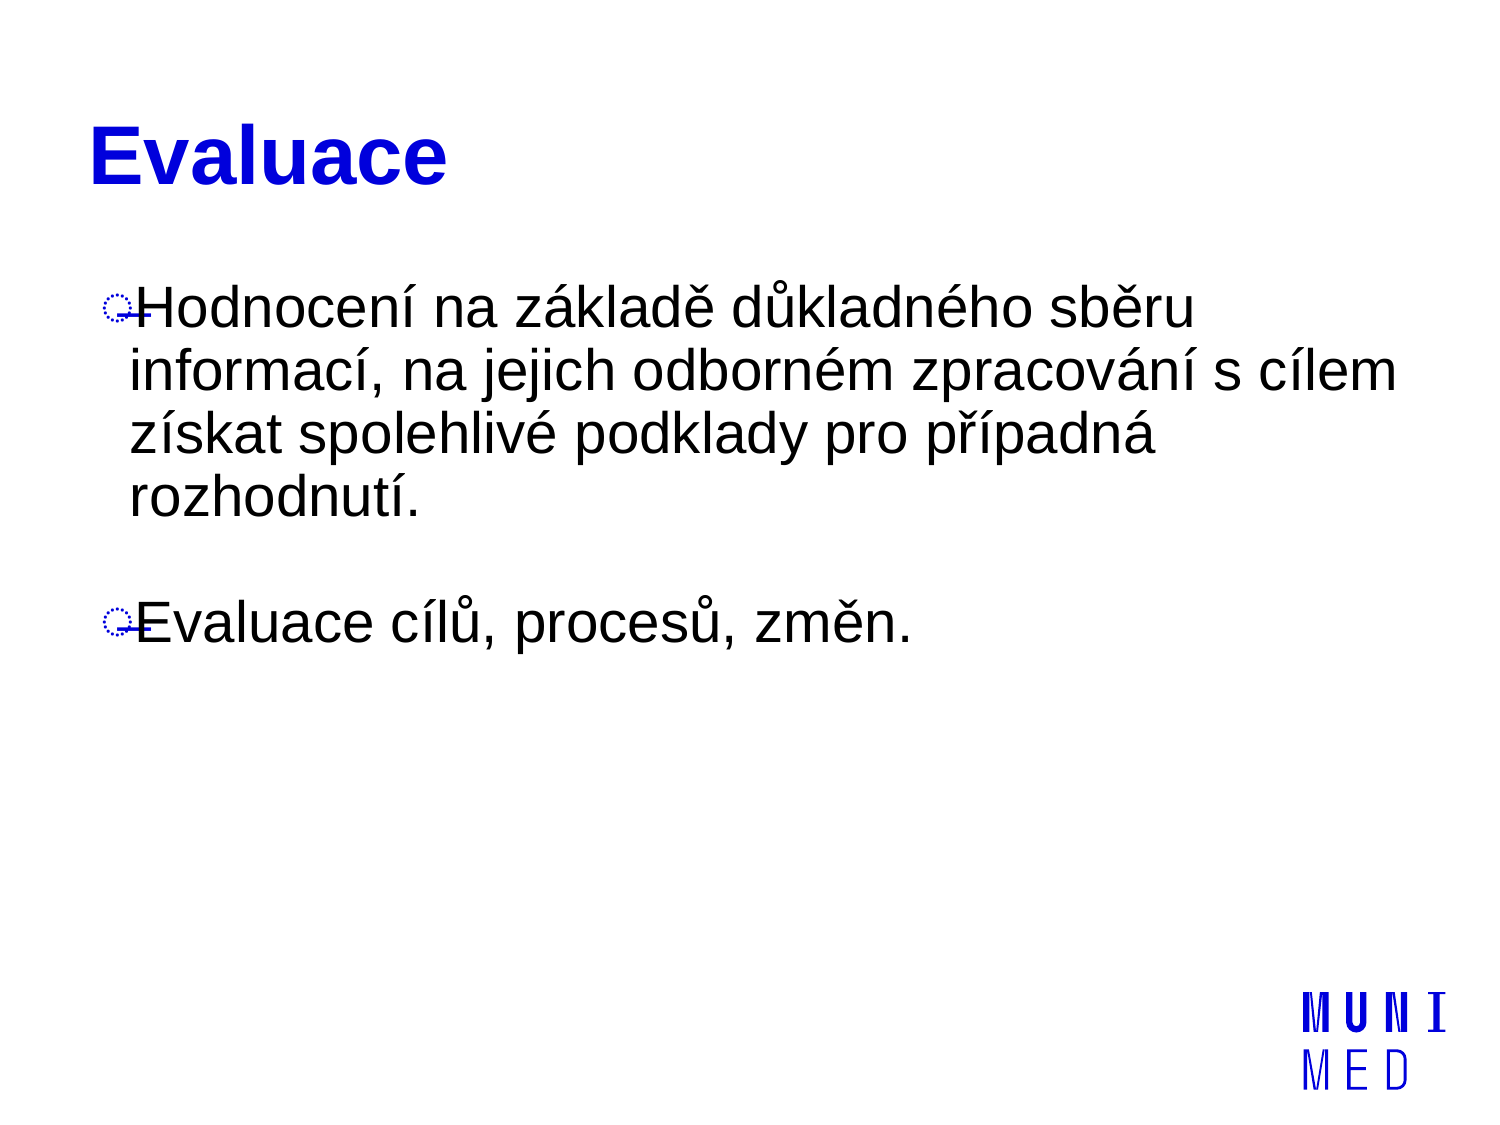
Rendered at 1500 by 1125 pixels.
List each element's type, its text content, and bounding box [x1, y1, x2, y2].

list Hodnocení na základě důkladného sběru informací, na jejich odborném zpracování s cílem získat spolehlivé podklady pro případná rozhodnutí. Evaluace cílů, procesů, změn. [88, 277, 1412, 957]
title Evaluace [88, 118, 1412, 193]
